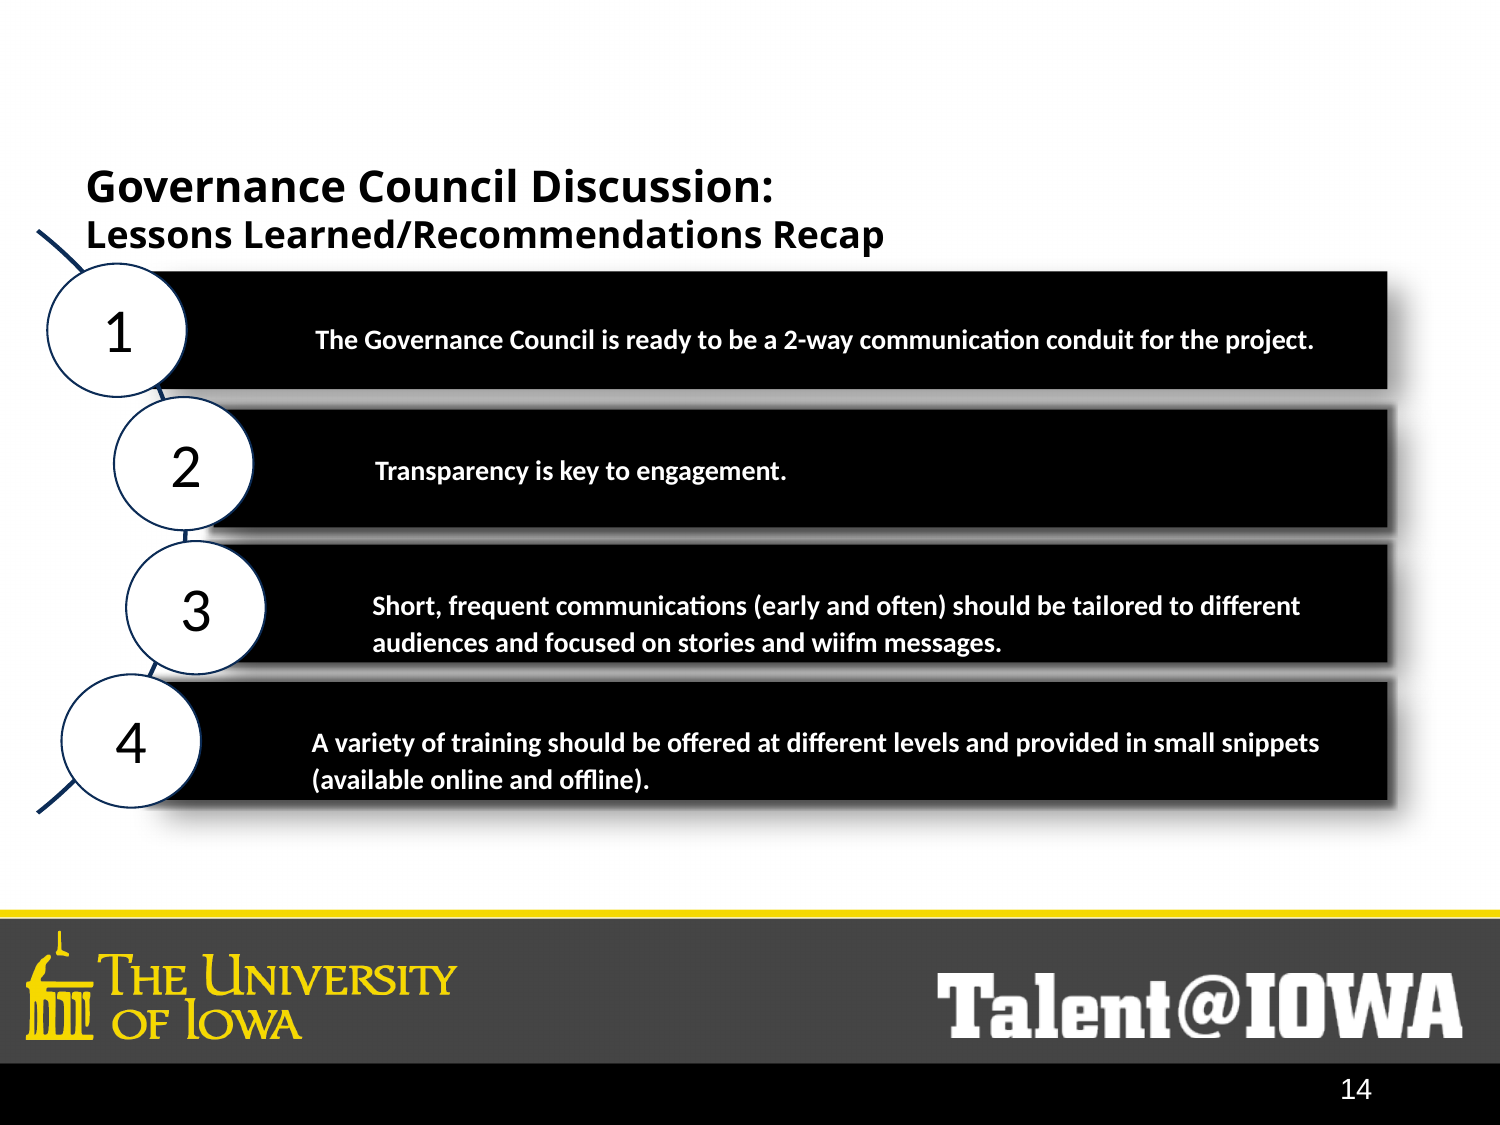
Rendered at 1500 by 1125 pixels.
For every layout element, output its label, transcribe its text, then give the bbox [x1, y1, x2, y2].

text_box A variety of training should be offered at different levels and provided in small snippets (available online and offline). [168, 682, 1388, 800]
text_box 4 [85, 694, 178, 784]
text_box [60, 673, 203, 809]
text_box [35, 229, 84, 272]
text_box Transparency is key to engagement. [213, 409, 1388, 528]
text_box [156, 385, 166, 399]
text_box [182, 532, 188, 541]
slide_number 14 [1187, 1062, 1388, 1125]
text_box [112, 395, 255, 532]
text_box [147, 663, 158, 676]
title Governance Council Discussion: Lessons Learned/Recommendations Recap [70, 137, 1477, 278]
text_box [46, 262, 188, 398]
text_box Short, frequent communications (early and often) should be tailored to different audiences and focused on stories and wiifm messages. [223, 544, 1388, 663]
text_box 2 [140, 417, 233, 508]
text_box [35, 779, 75, 815]
picture [0, 0, 1500, 1125]
list The Governance Council is ready to be a 2-way communication conduit for the project. [154, 271, 1388, 390]
text_box 3 [150, 561, 243, 652]
text_box 1 [72, 282, 165, 373]
text_box [125, 540, 267, 676]
